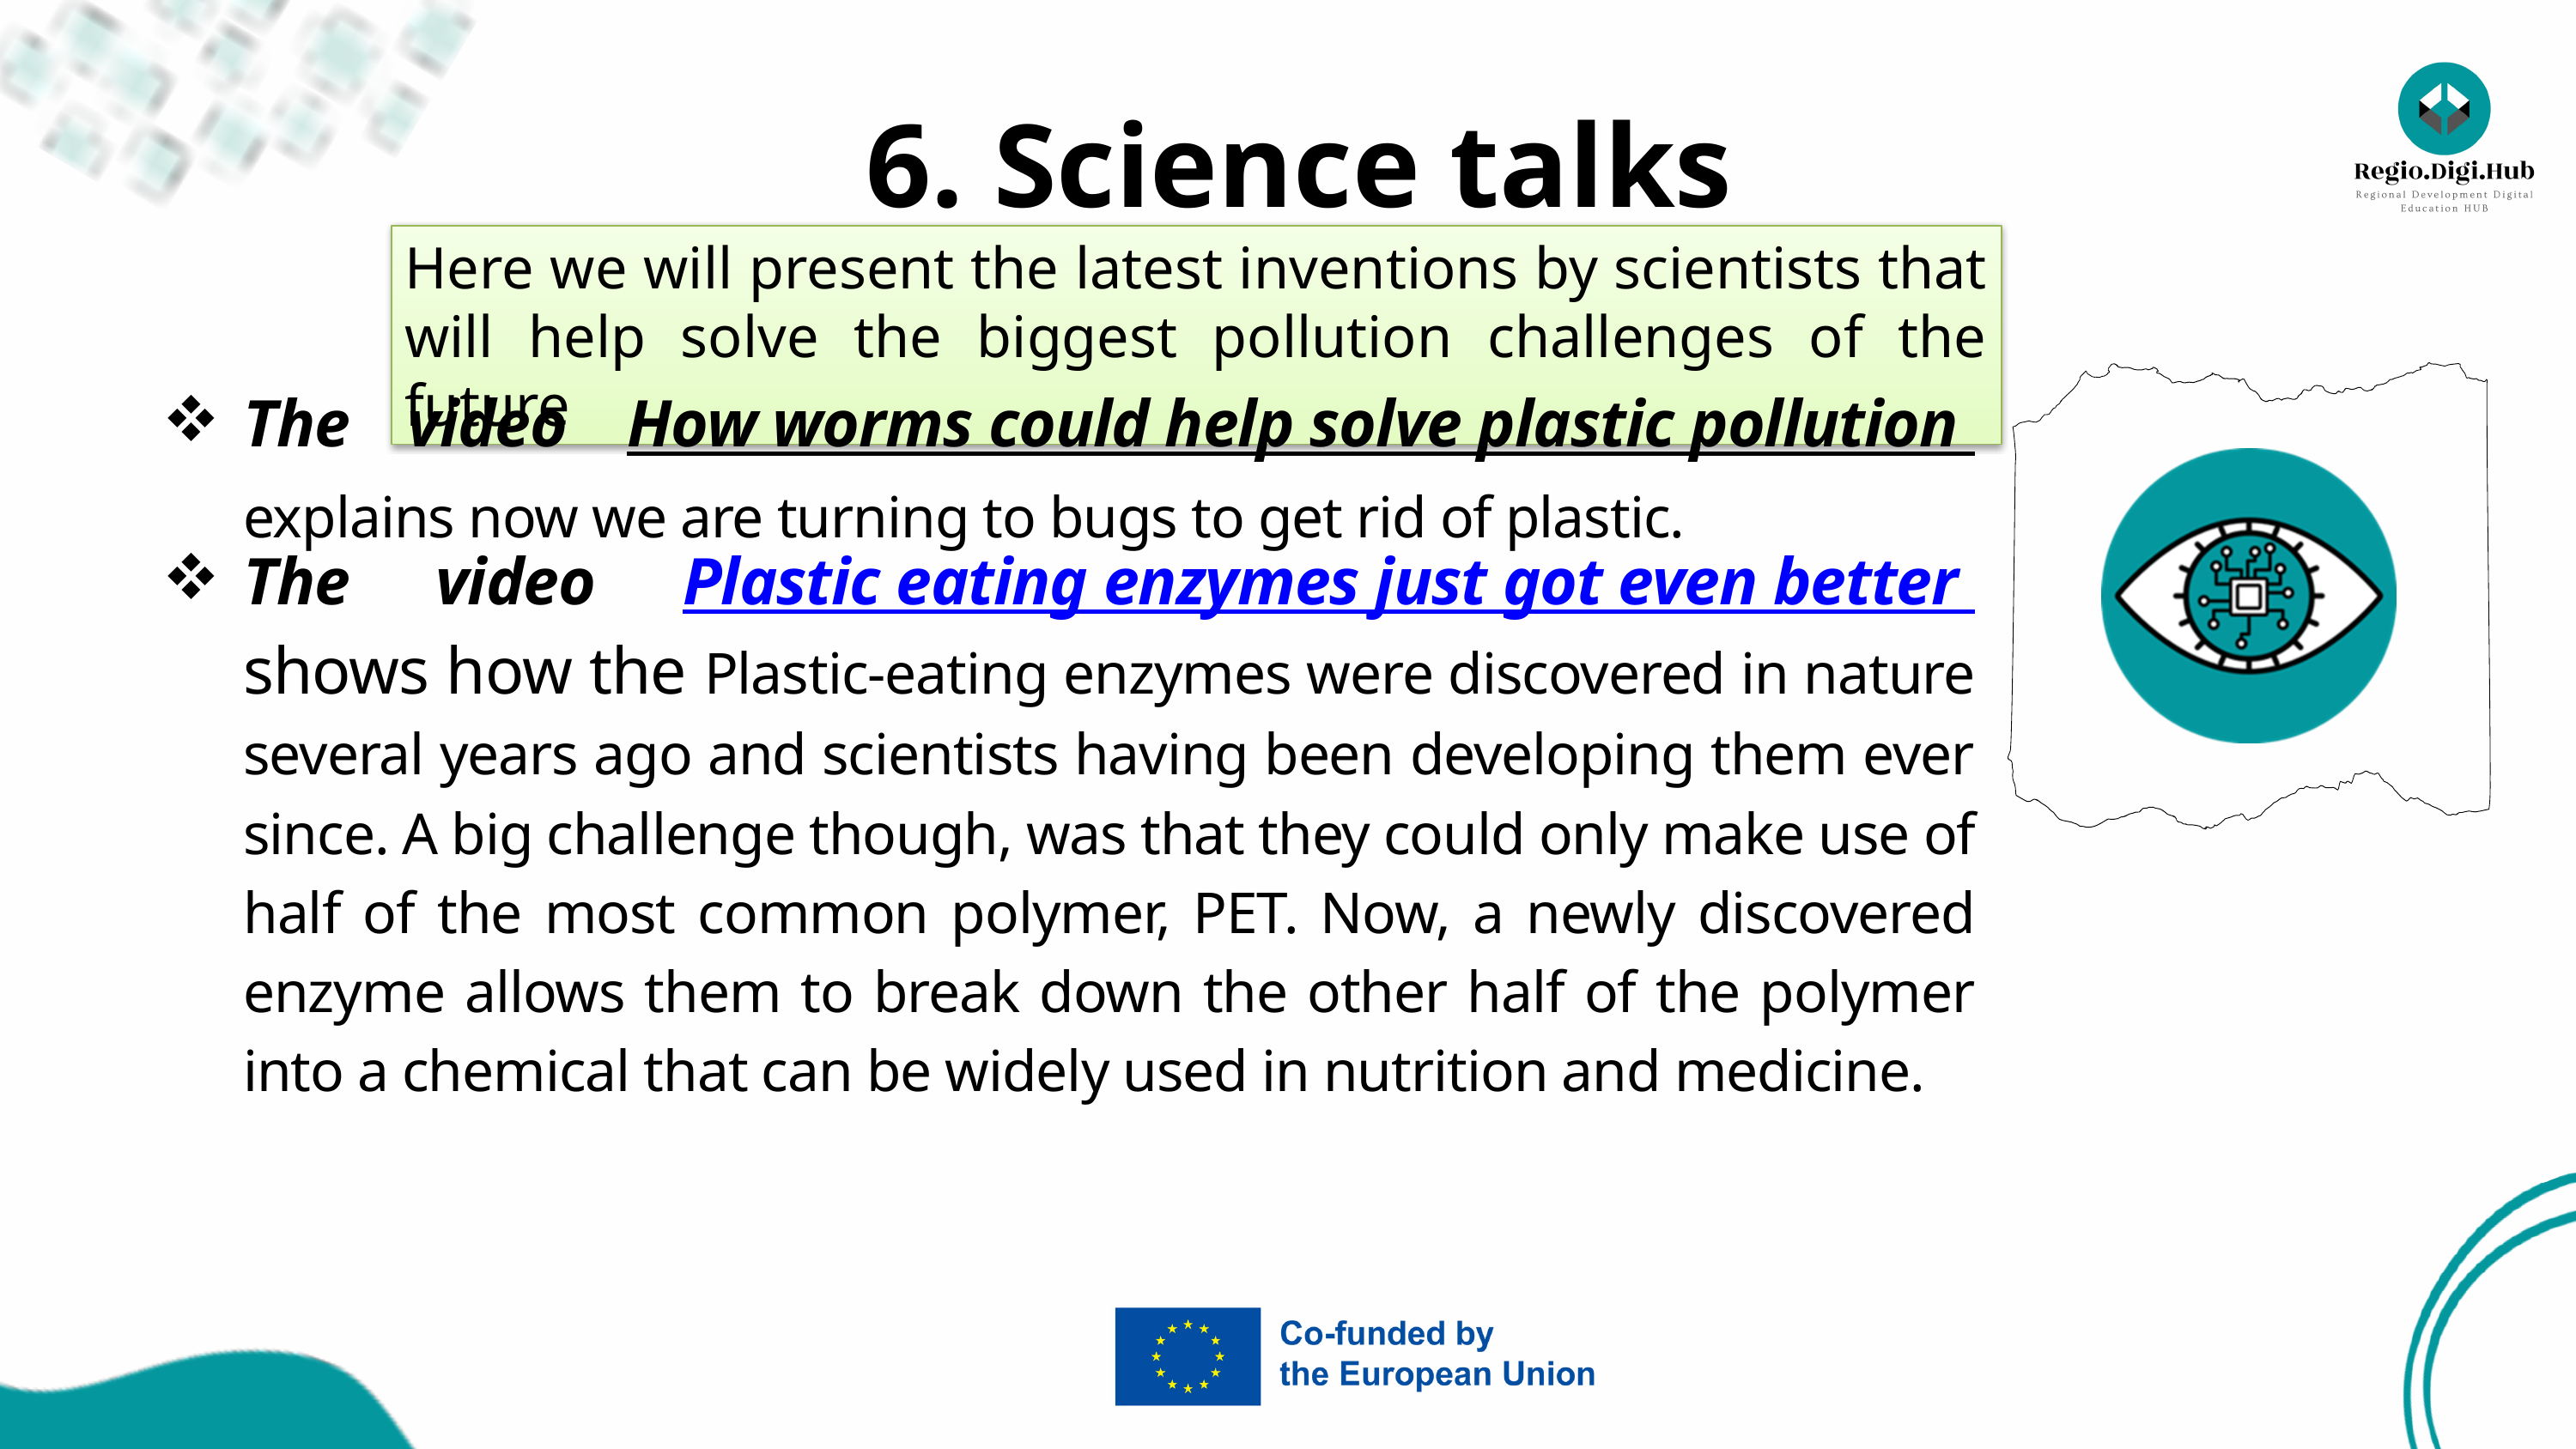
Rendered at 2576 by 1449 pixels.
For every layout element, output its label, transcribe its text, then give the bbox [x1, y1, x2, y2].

text_box The video How worms could help solve plastic pollution explains now we are turning to bugs to get rid of plastic. The video Plastic eating enzymes just got even better shows how the Plastic-eating enzymes were discovered in nature several years ago and scientists having been developing them ever since. A big challenge though, was that they could only make use of half of the most common polymer, PET. Now, a newly discovered enzyme allows them to break down the other half of the polymer into a chemical that can be widely used in nutrition and medicine. [114, 391, 1975, 1103]
picture [0, 1178, 663, 1449]
picture [1108, 1301, 1631, 1412]
picture [2101, 448, 2397, 743]
picture [2312, 0, 2576, 264]
text_box 6. Science talks [473, 132, 2147, 231]
text_box Here we will present the latest inventions by scientists that will help solve the biggest pollution challenges of the future [391, 225, 2002, 445]
picture [0, 0, 481, 296]
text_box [2007, 361, 2494, 832]
picture [2340, 1132, 2576, 1449]
